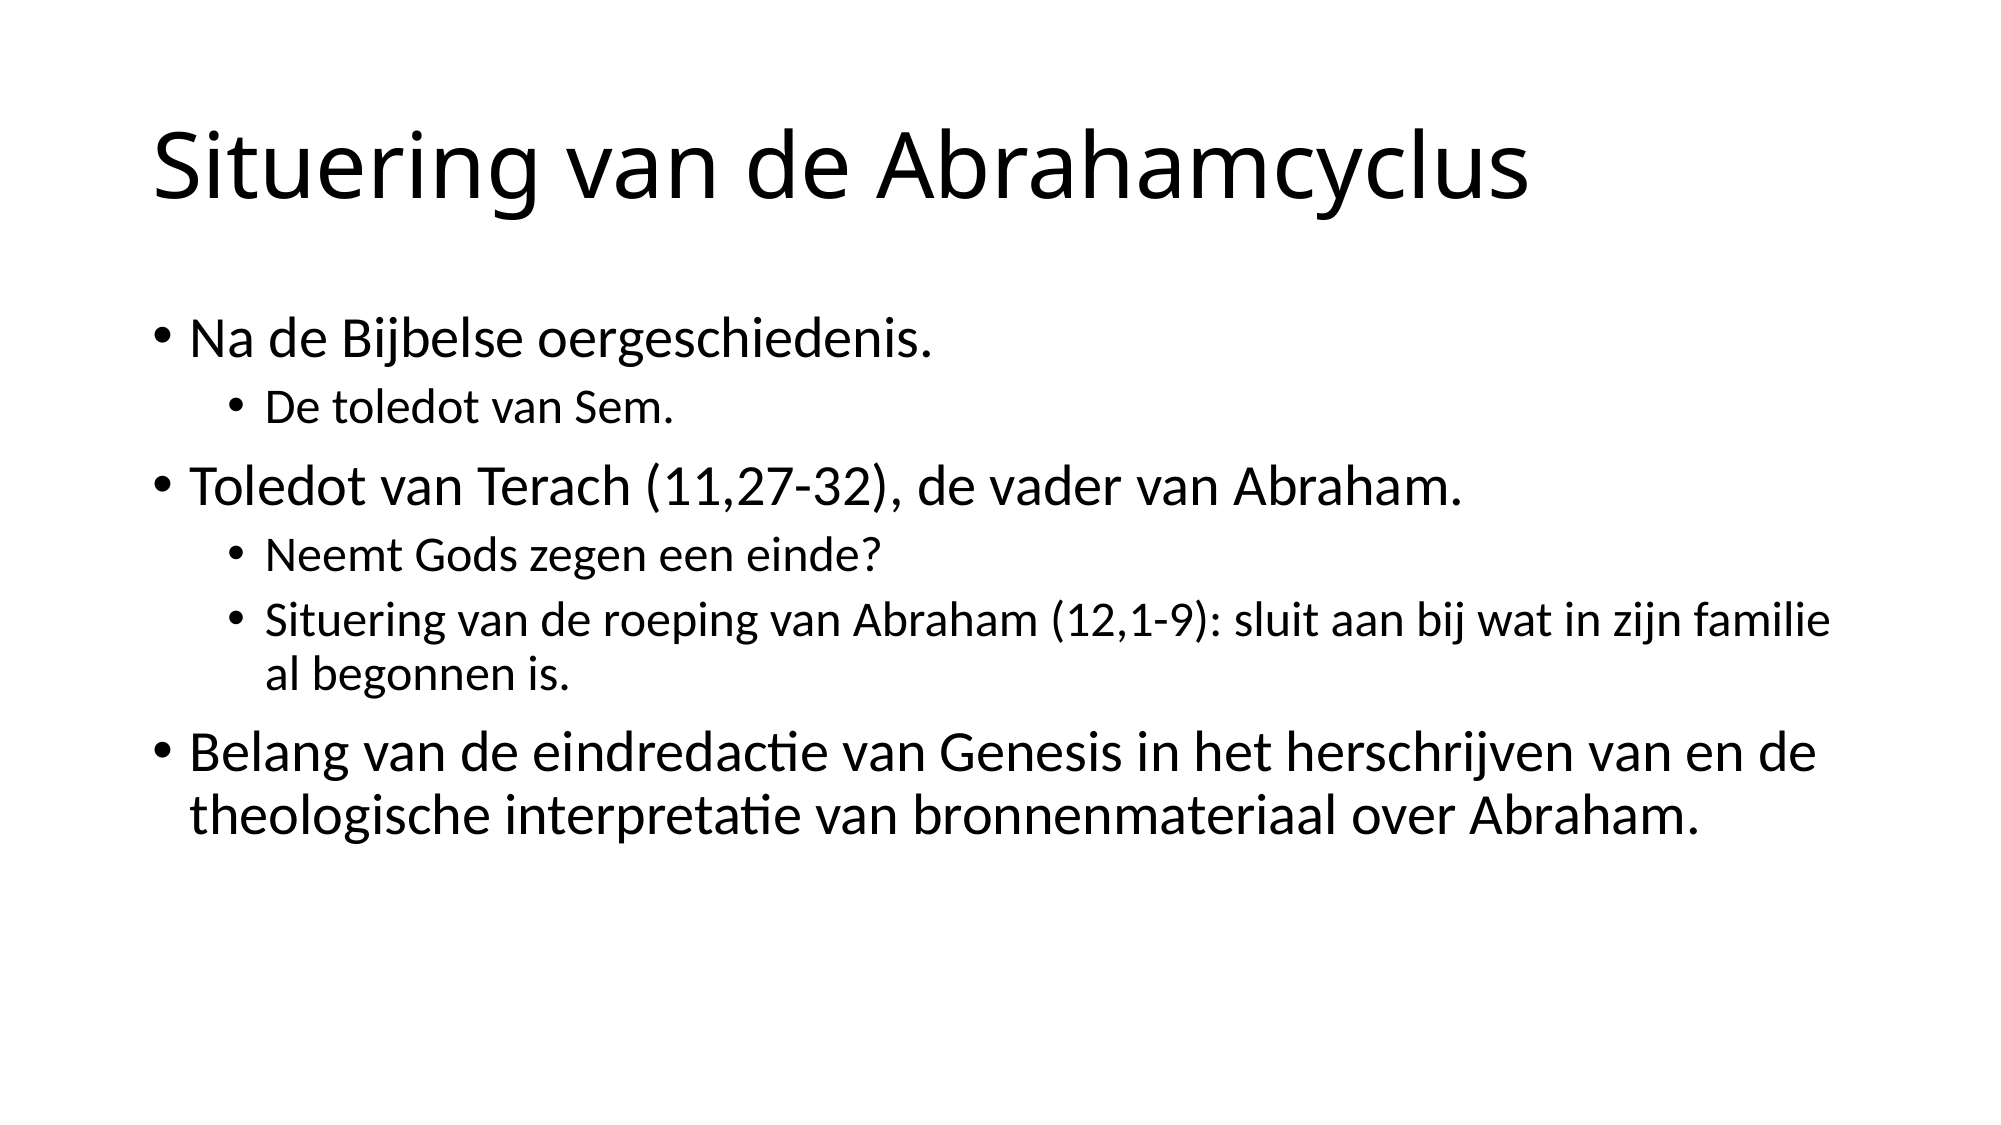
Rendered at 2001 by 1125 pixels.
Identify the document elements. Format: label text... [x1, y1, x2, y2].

list Na de Bijbelse oergeschiedenis. De toledot van Sem. Toledot van Terach (11,27-32), de vader van Abraham. Neemt Gods zegen een einde? Situering van de roeping van Abraham (12,1-9): sluit aan bij wat in zijn familie al begonnen is. Belang van de eindredactie van Genesis in het herschrijven van en de theologische interpretatie van bronnenmateriaal over Abraham. [137, 299, 1863, 1014]
title Situering van de Abrahamcyclus [137, 59, 1863, 278]
